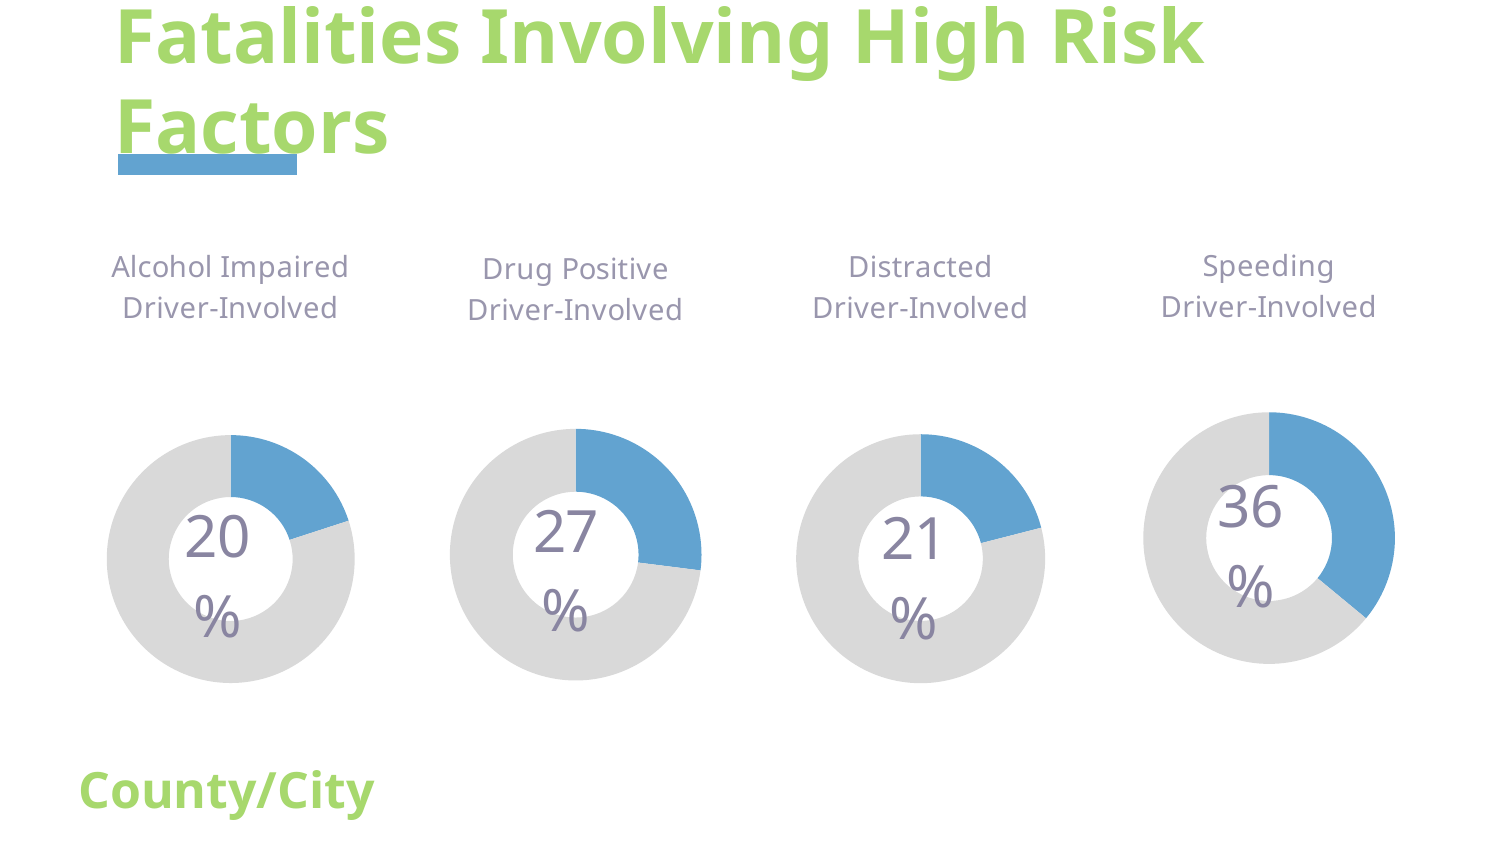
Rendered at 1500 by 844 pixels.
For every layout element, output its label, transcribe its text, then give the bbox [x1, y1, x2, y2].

chart [0, 219, 1500, 695]
text_box County/City [78, 700, 1422, 819]
title Fatalities Involving High Risk Factors [114, 28, 1458, 169]
